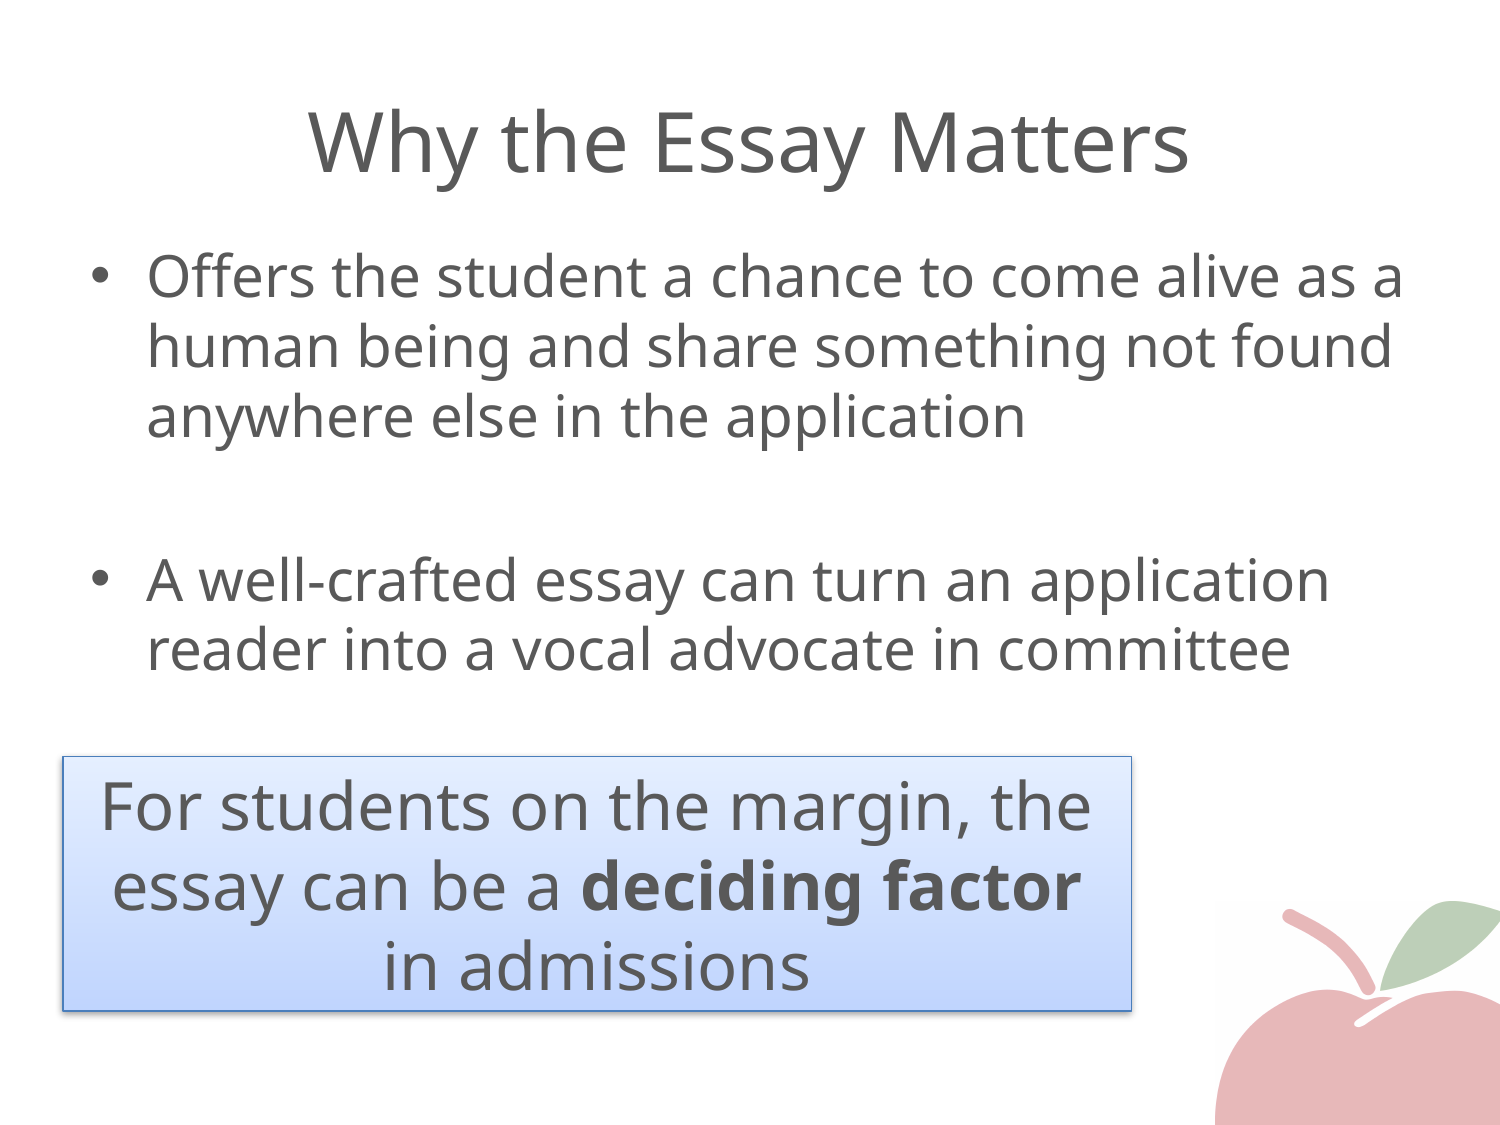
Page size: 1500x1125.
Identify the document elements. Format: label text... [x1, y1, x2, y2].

text_box For students on the margin, the essay can be a deciding factor in admissions [62, 756, 1132, 1012]
title Why the Essay Matters [75, 45, 1425, 231]
list Offers the student a chance to come alive as a human being and share something not found anywhere else in the application A well-crafted essay can turn an application reader into a vocal advocate in committee [75, 231, 1425, 975]
picture [1215, 901, 1500, 1125]
